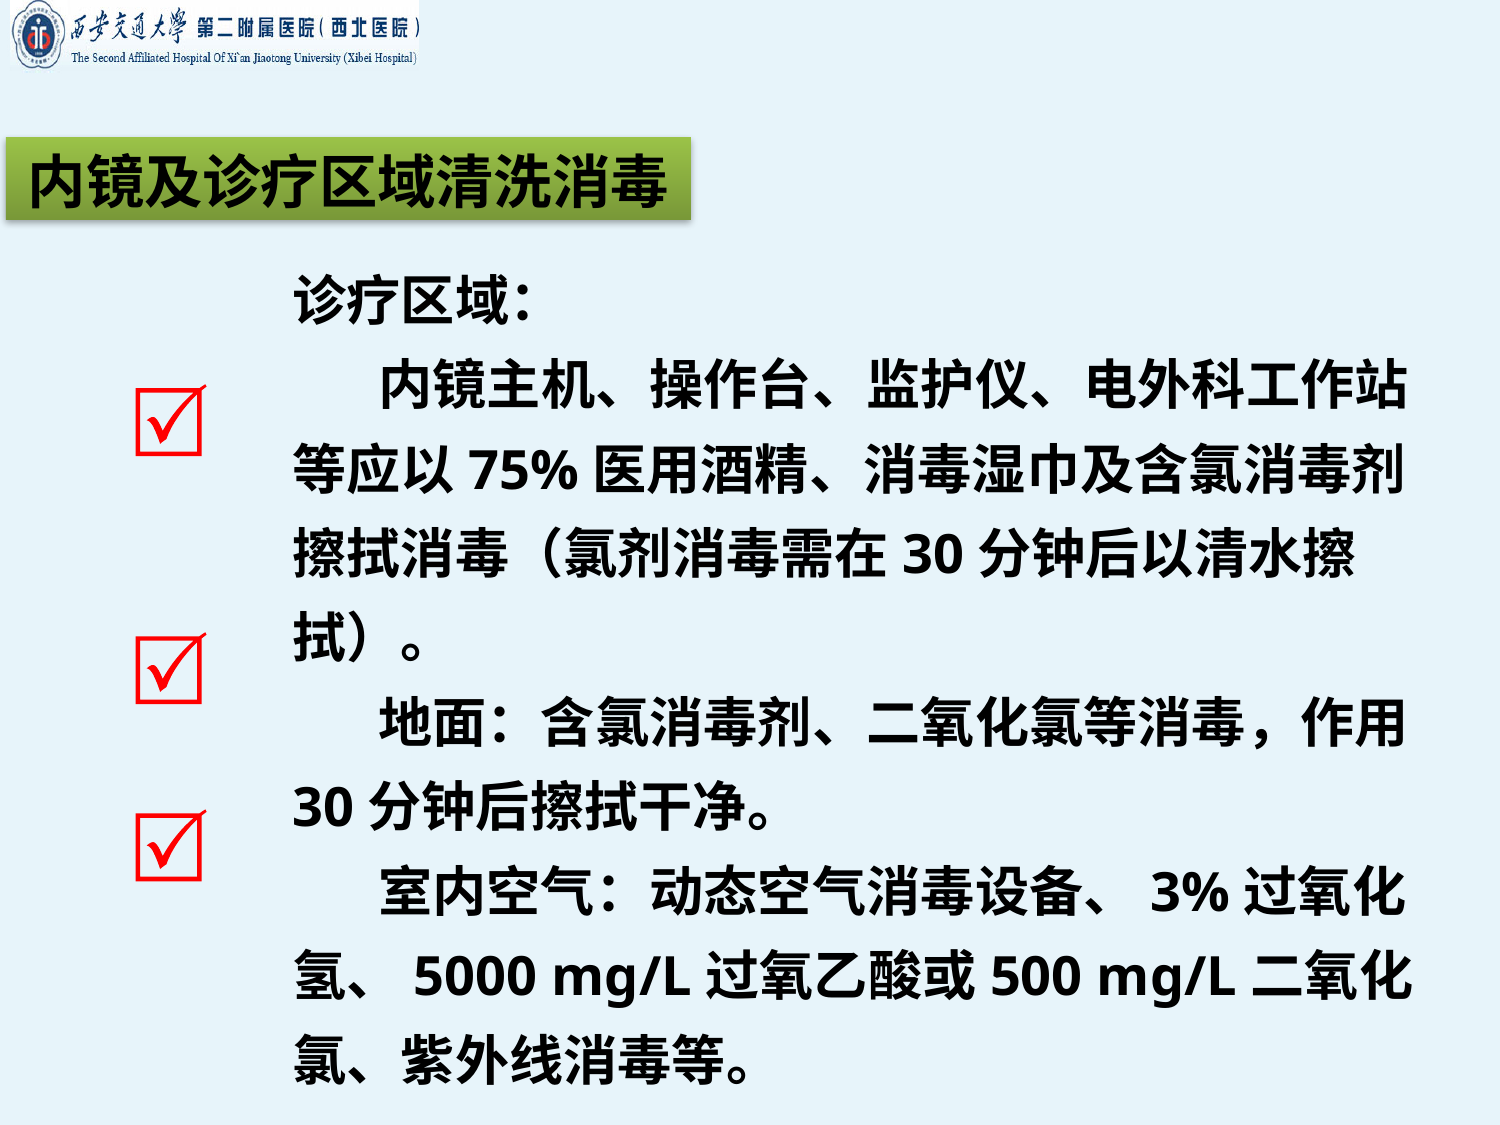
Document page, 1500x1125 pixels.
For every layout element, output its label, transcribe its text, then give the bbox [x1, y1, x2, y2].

subtitle 内镜及诊疗区域清洗消毒 [5, 137, 691, 220]
text_box [135, 632, 207, 705]
text_box [135, 809, 207, 882]
title 诊疗区域： 内镜主机、操作台、监护仪、电外科工作站等应以75%医用酒精、消毒湿巾及含氯消毒剂擦拭消毒（氯剂消毒需在30分钟后以清水擦拭）。 地面：含氯消毒剂、二氧化氯等消毒，作用30分钟后擦拭干净。 室内空气：动态空气消毒设备、3%过氧化氢、5000 mg/L过氧乙酸或500 mg/L二氧化氯、紫外线消毒等。 [277, 231, 1459, 1106]
picture [0, 0, 1500, 1125]
text_box [135, 384, 207, 457]
